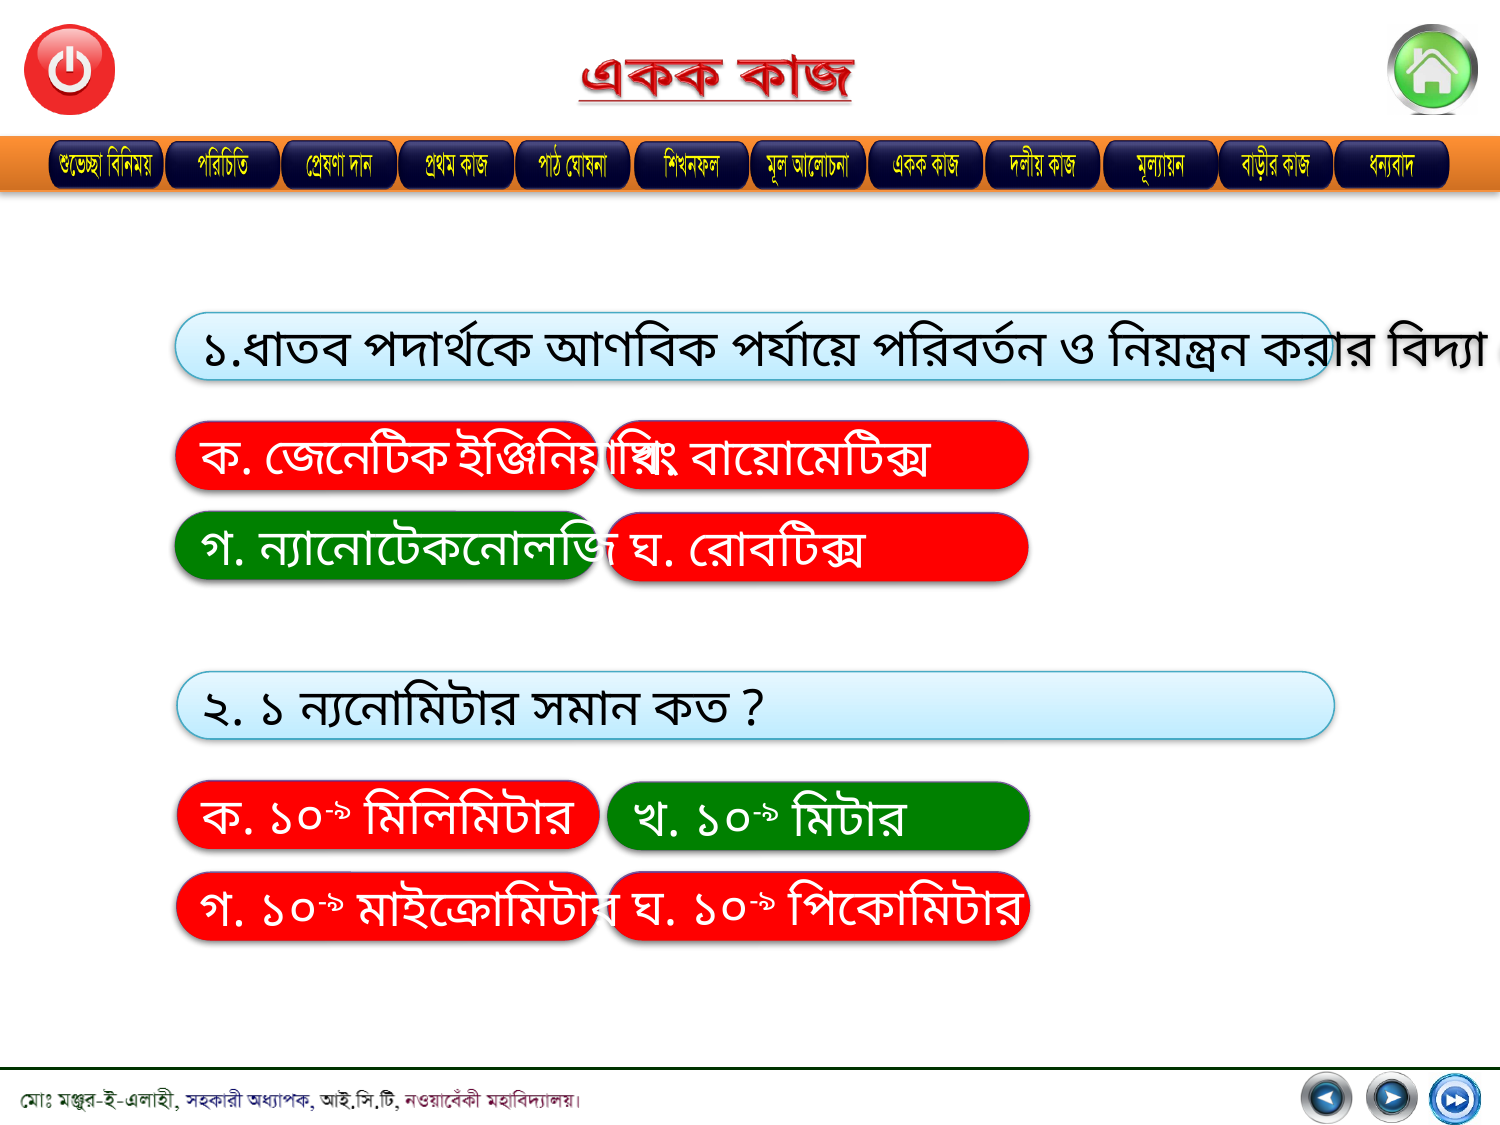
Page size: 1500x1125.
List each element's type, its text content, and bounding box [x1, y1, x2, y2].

picture [1102, 128, 1450, 201]
picture [571, 49, 865, 108]
text_box ১.ধাতব পদার্থকে আণবিক পর্যায়ে পরিবর্তন ও নিয়ন্ত্রন করার বিদ্যা কোনটি? [174, 311, 1334, 381]
picture [24, 24, 115, 115]
picture [47, 128, 631, 201]
picture [1300, 1071, 1353, 1124]
picture [1428, 1072, 1482, 1125]
text_box ২. ১ ন্যনোমিটার সমান কত ? [176, 670, 1336, 740]
text_box [204, 872, 600, 942]
text_box ক. জেনেটিক ইঞ্জিনিয়ারিং [175, 421, 597, 489]
picture [1365, 1071, 1418, 1124]
text_box গ. ন্যানোটেকনোলজি [175, 511, 597, 580]
text_box ঘ. রোবটিক্স [606, 513, 1028, 581]
text_box গ. ১০-৯ মাইক্রোমিটার [174, 873, 597, 941]
text_box ঘ. ১০-৯ পিকোমিটার [607, 872, 1030, 940]
picture [1387, 24, 1478, 115]
text_box ক. ১০-৯ মিলিমিটার [176, 780, 599, 848]
picture [633, 128, 1101, 202]
text_box খ. বায়োমেটিক্স [604, 421, 1027, 490]
picture [2, 1069, 603, 1125]
text_box খ. ১০-৯ মিটার [607, 782, 1030, 850]
